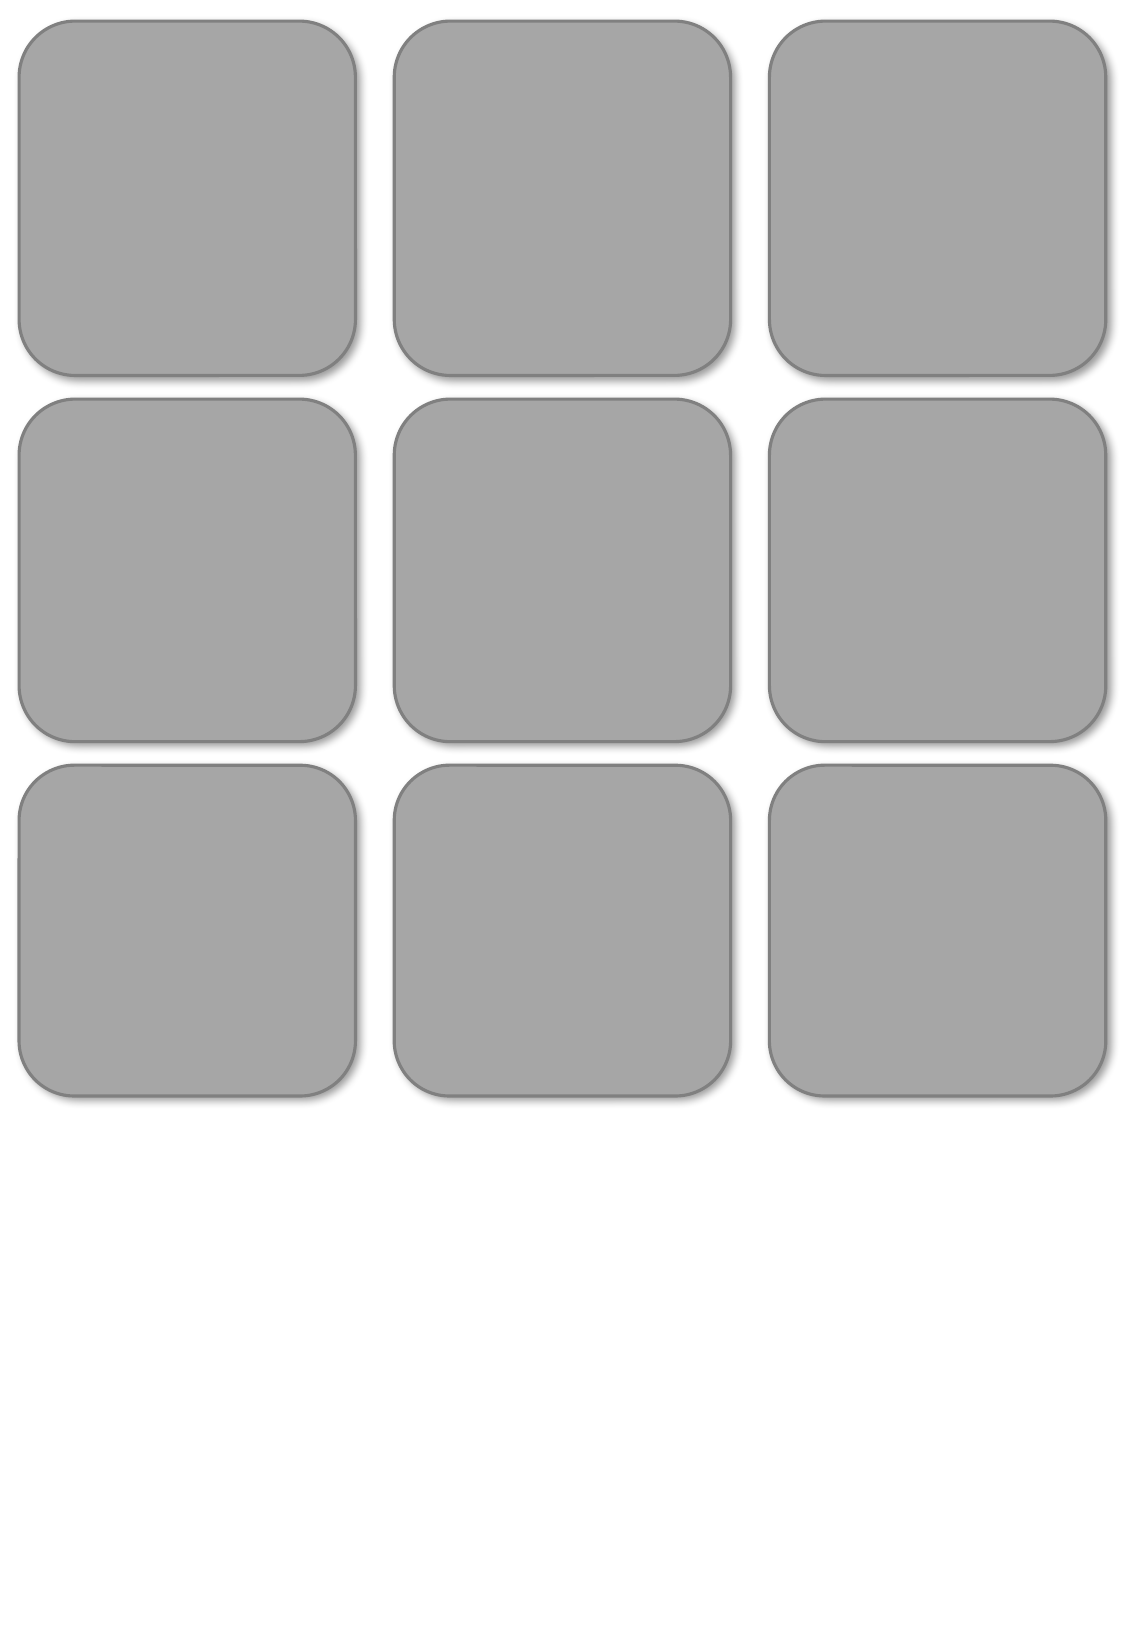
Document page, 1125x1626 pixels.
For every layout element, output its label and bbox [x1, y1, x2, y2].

text_box [767, 396, 1108, 744]
text_box [16, 763, 358, 1099]
text_box [392, 18, 733, 378]
text_box [767, 18, 1108, 378]
text_box [392, 396, 733, 744]
text_box [16, 18, 358, 378]
text_box [16, 396, 358, 744]
text_box [392, 763, 733, 1099]
text_box [767, 763, 1108, 1099]
